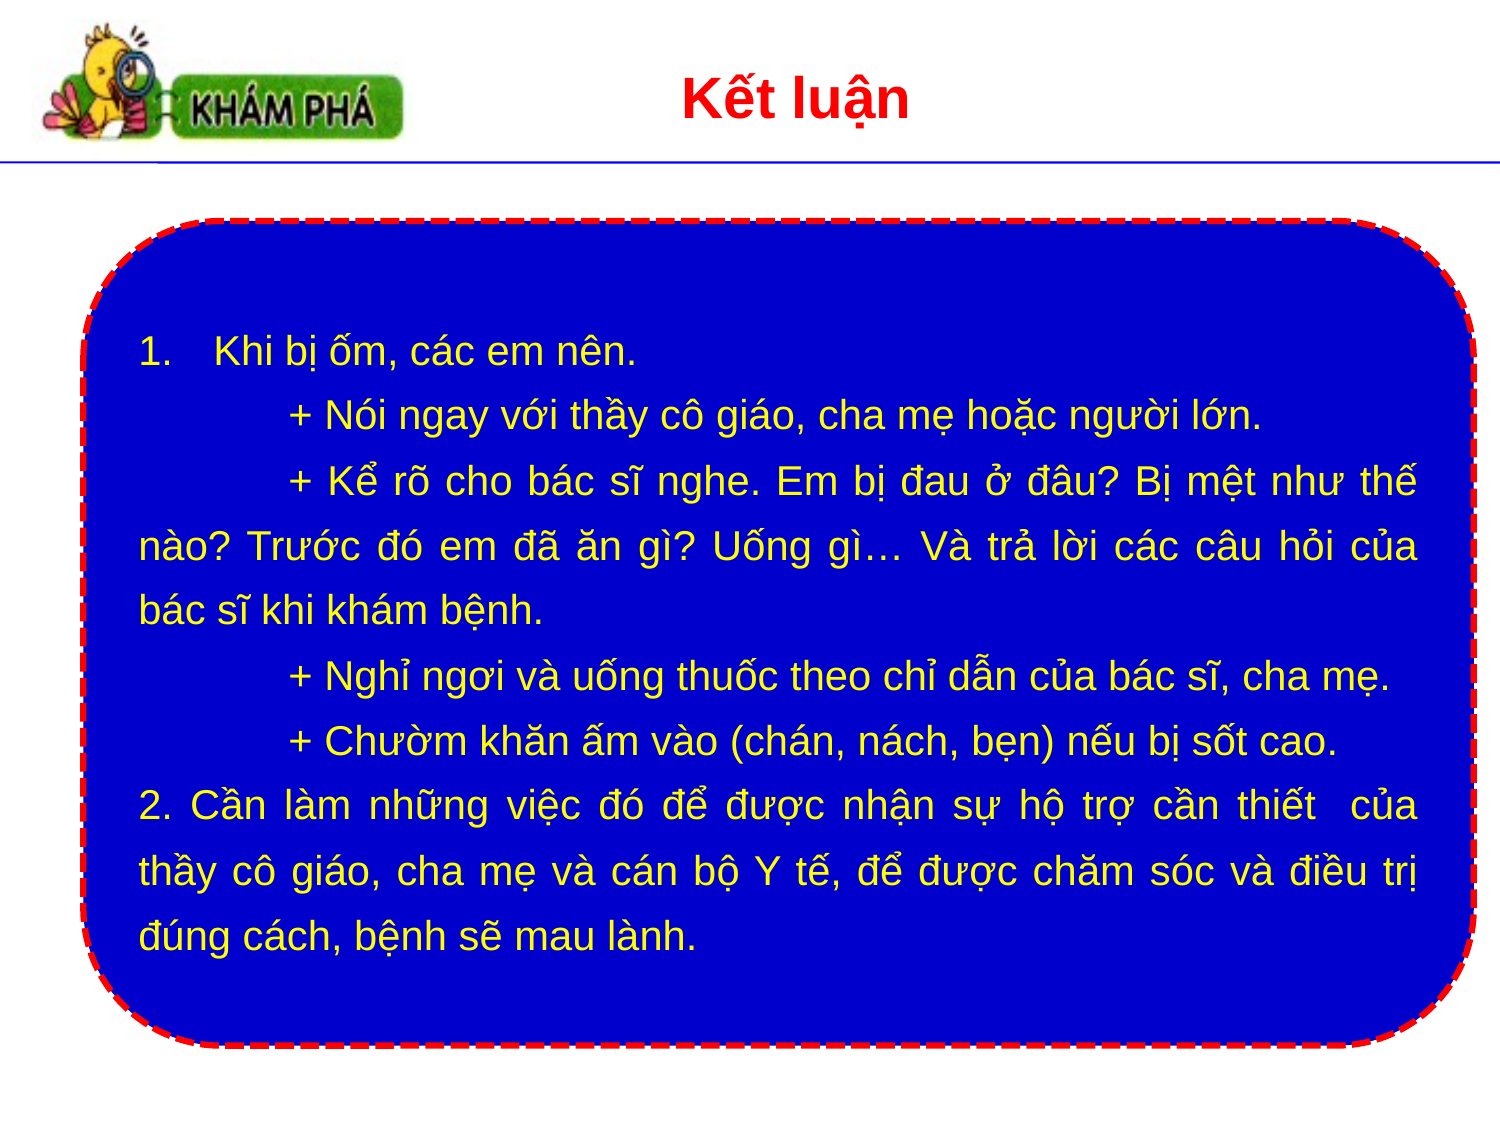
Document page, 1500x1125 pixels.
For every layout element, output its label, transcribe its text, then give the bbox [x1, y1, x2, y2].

text_box Khi bị ốm, các em nên. + Nói ngay với thầy cô giáo, cha mẹ hoặc người lớn. + Kể rõ cho bác sĩ nghe. Em bị đau ở đâu? Bị mệt như thế nào? Trước đó em đã ăn gì? Uống gì… Và trả lời các câu hỏi của bác sĩ khi khám bệnh. + Nghỉ ngơi và uống thuốc theo chỉ dẫn của bác sĩ, cha mẹ. + Chườm khăn ấm vào (chán, nách, bẹn) nếu bị sốt cao. 2. Cần làm những việc đó để được nhận sự hộ trợ cần thiết của thầy cô giáo, cha mẹ và cán bộ Y tế, để được chăm sóc và điều trị đúng cách, bệnh sẽ mau lành. [81, 218, 1476, 1048]
text_box Kết luận [666, 52, 927, 138]
picture [30, 19, 414, 160]
